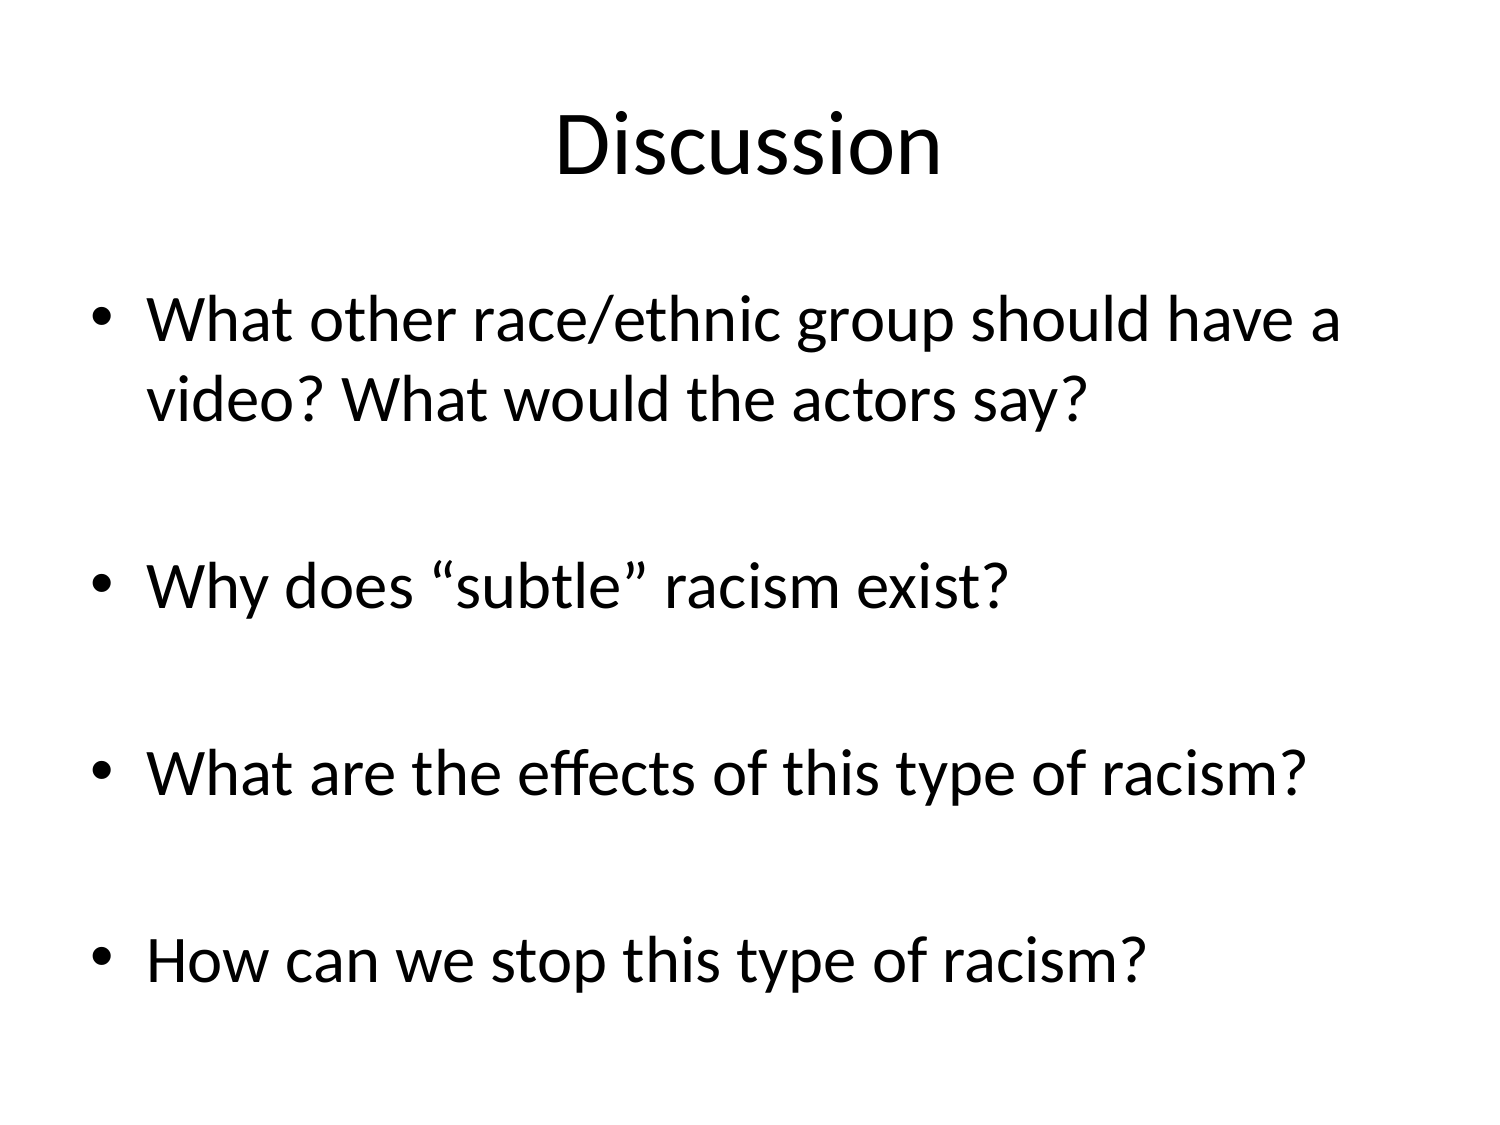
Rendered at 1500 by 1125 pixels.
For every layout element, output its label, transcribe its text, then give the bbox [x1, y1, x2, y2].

list What other race/ethnic group should have a video? What would the actors say? Why does “subtle” racism exist? What are the effects of this type of racism? How can we stop this type of racism? [75, 267, 1425, 1093]
title Discussion [75, 43, 1425, 232]
